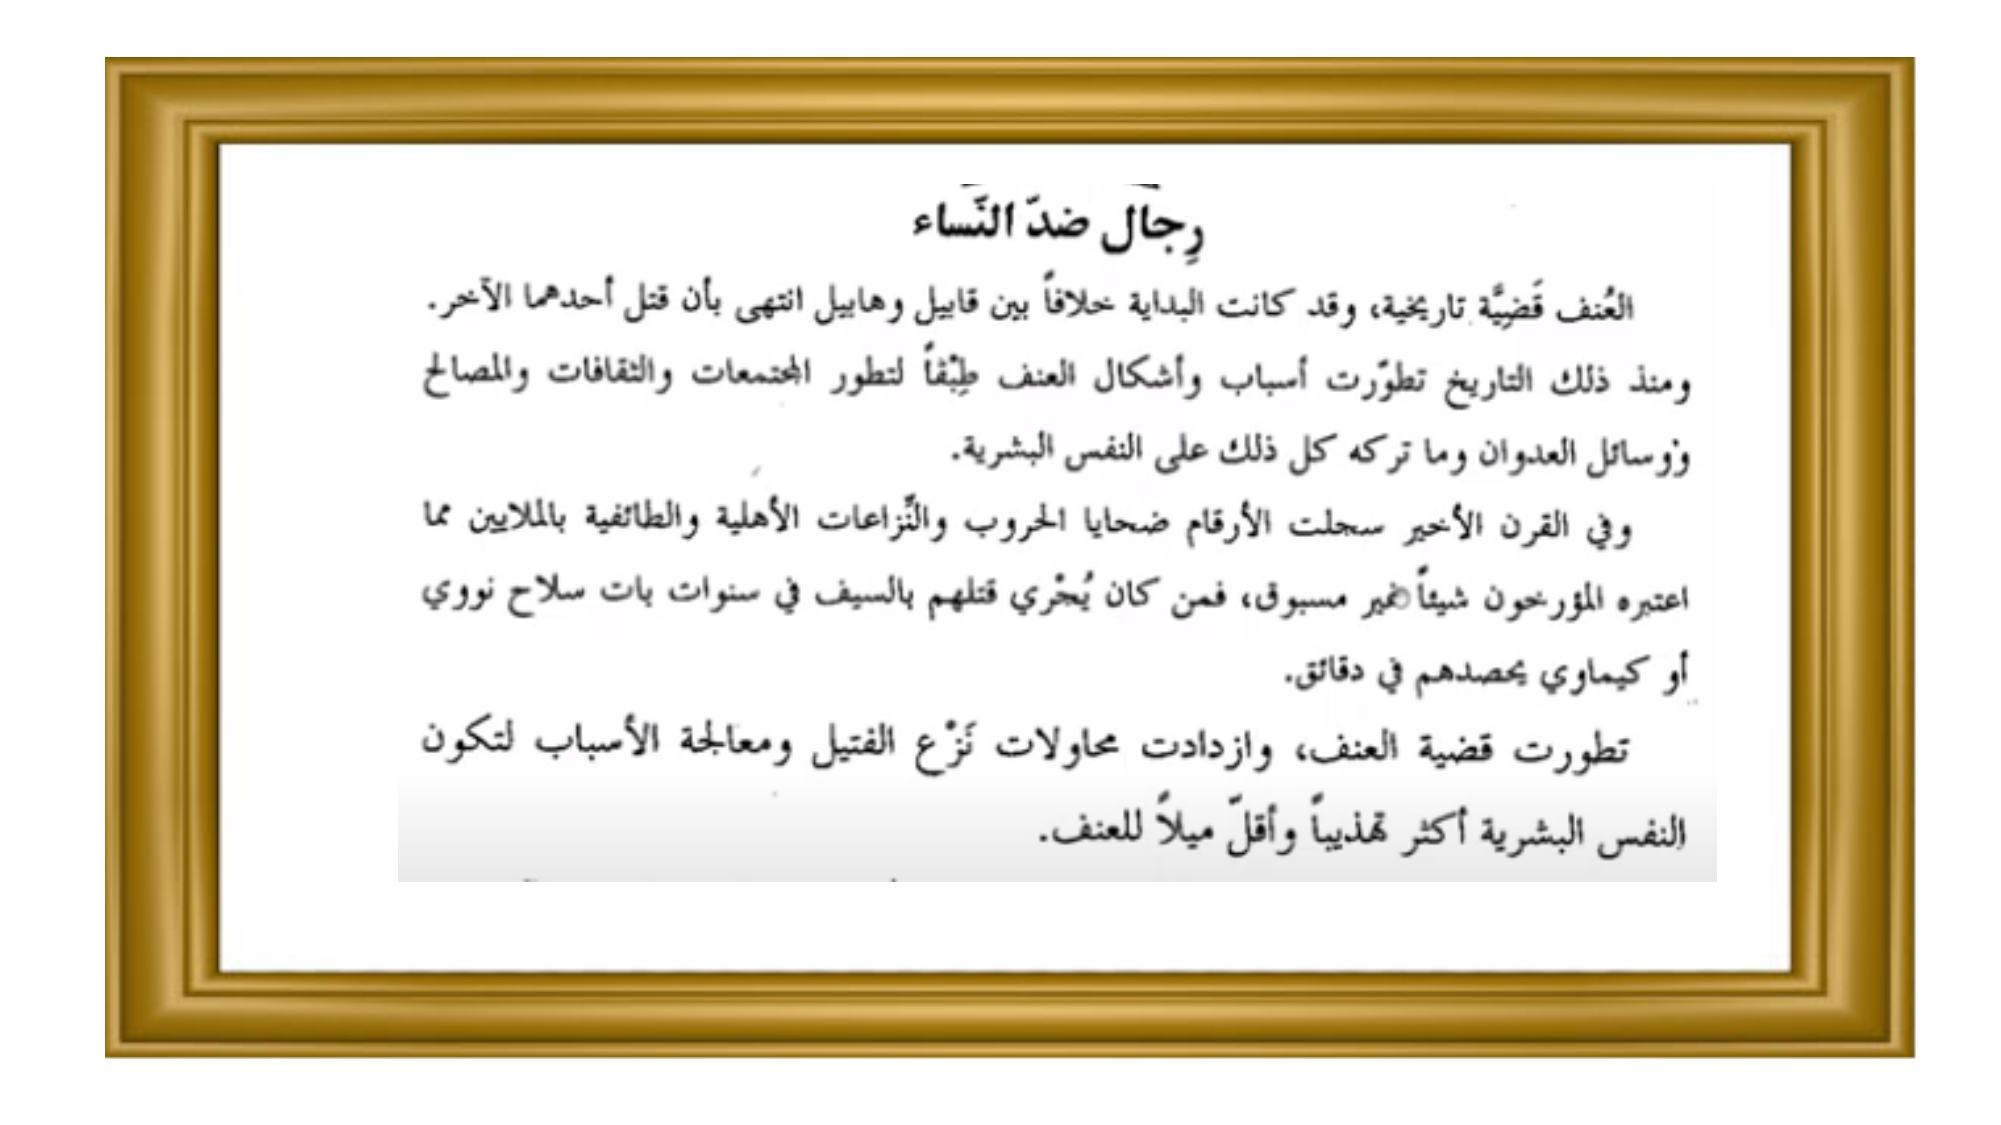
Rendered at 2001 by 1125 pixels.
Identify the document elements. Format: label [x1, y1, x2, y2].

picture [105, 57, 1925, 1068]
